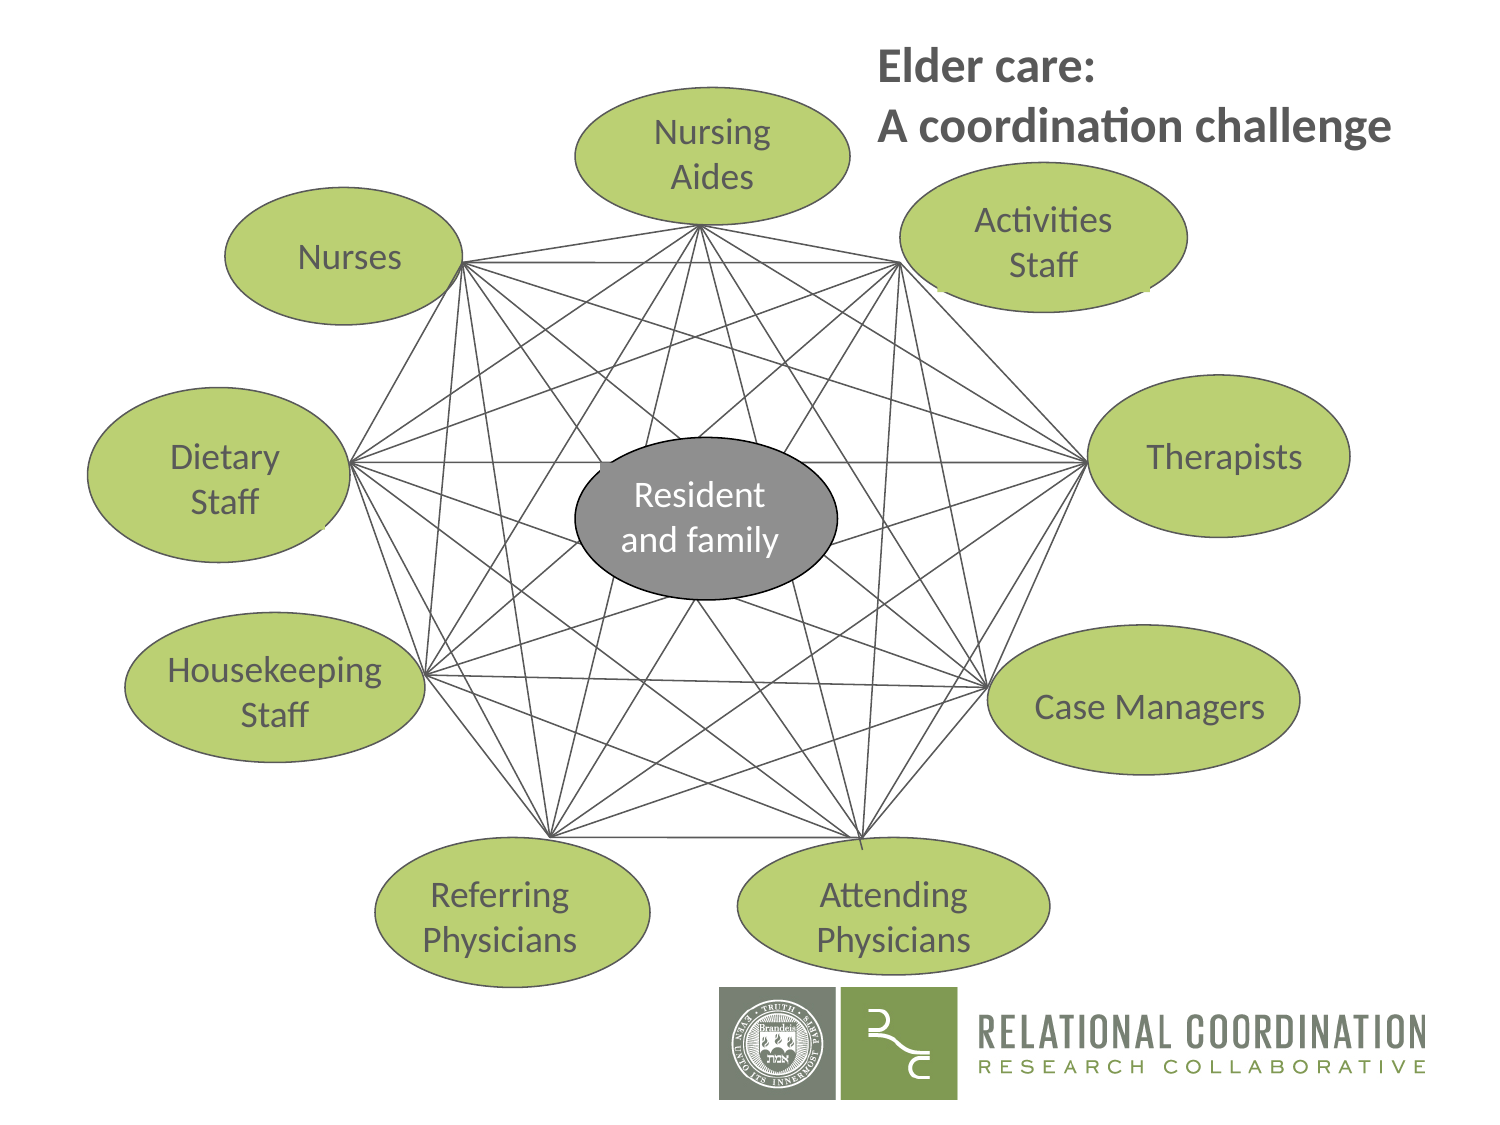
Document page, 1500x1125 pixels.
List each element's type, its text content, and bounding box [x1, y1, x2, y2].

text_box [174, 743, 376, 763]
text_box [575, 437, 838, 600]
text_box [899, 162, 1188, 288]
text_box [737, 869, 762, 944]
text_box [1025, 868, 1050, 944]
picture [718, 987, 1426, 1101]
text_box [224, 226, 452, 325]
text_box [420, 968, 605, 988]
text_box [87, 387, 351, 563]
text_box Nursing Aides [599, 99, 825, 205]
text_box Nurses [237, 224, 463, 285]
text_box Housekeeping Staff [150, 637, 400, 743]
text_box Resident and family [600, 462, 800, 563]
text_box Referring Physicians [387, 862, 613, 968]
text_box [124, 645, 150, 729]
text_box [375, 881, 387, 944]
text_box Therapists [1112, 424, 1338, 485]
text_box Elder care: A coordination challenge [862, 24, 1500, 160]
text_box [636, 87, 789, 99]
text_box [825, 116, 851, 196]
text_box Case Managers [1012, 674, 1288, 735]
text_box [410, 837, 651, 964]
text_box Attending Physicians [762, 862, 1025, 968]
text_box [164, 612, 386, 637]
text_box [987, 624, 1300, 775]
text_box [825, 968, 963, 975]
text_box [238, 187, 449, 224]
text_box Activities Staff [937, 187, 1150, 293]
text_box [400, 646, 425, 729]
text_box [1087, 374, 1351, 538]
text_box [615, 205, 810, 225]
text_box [774, 837, 1014, 862]
text_box [947, 293, 1141, 313]
text_box Dietary Staff [125, 424, 325, 530]
text_box [575, 117, 599, 195]
